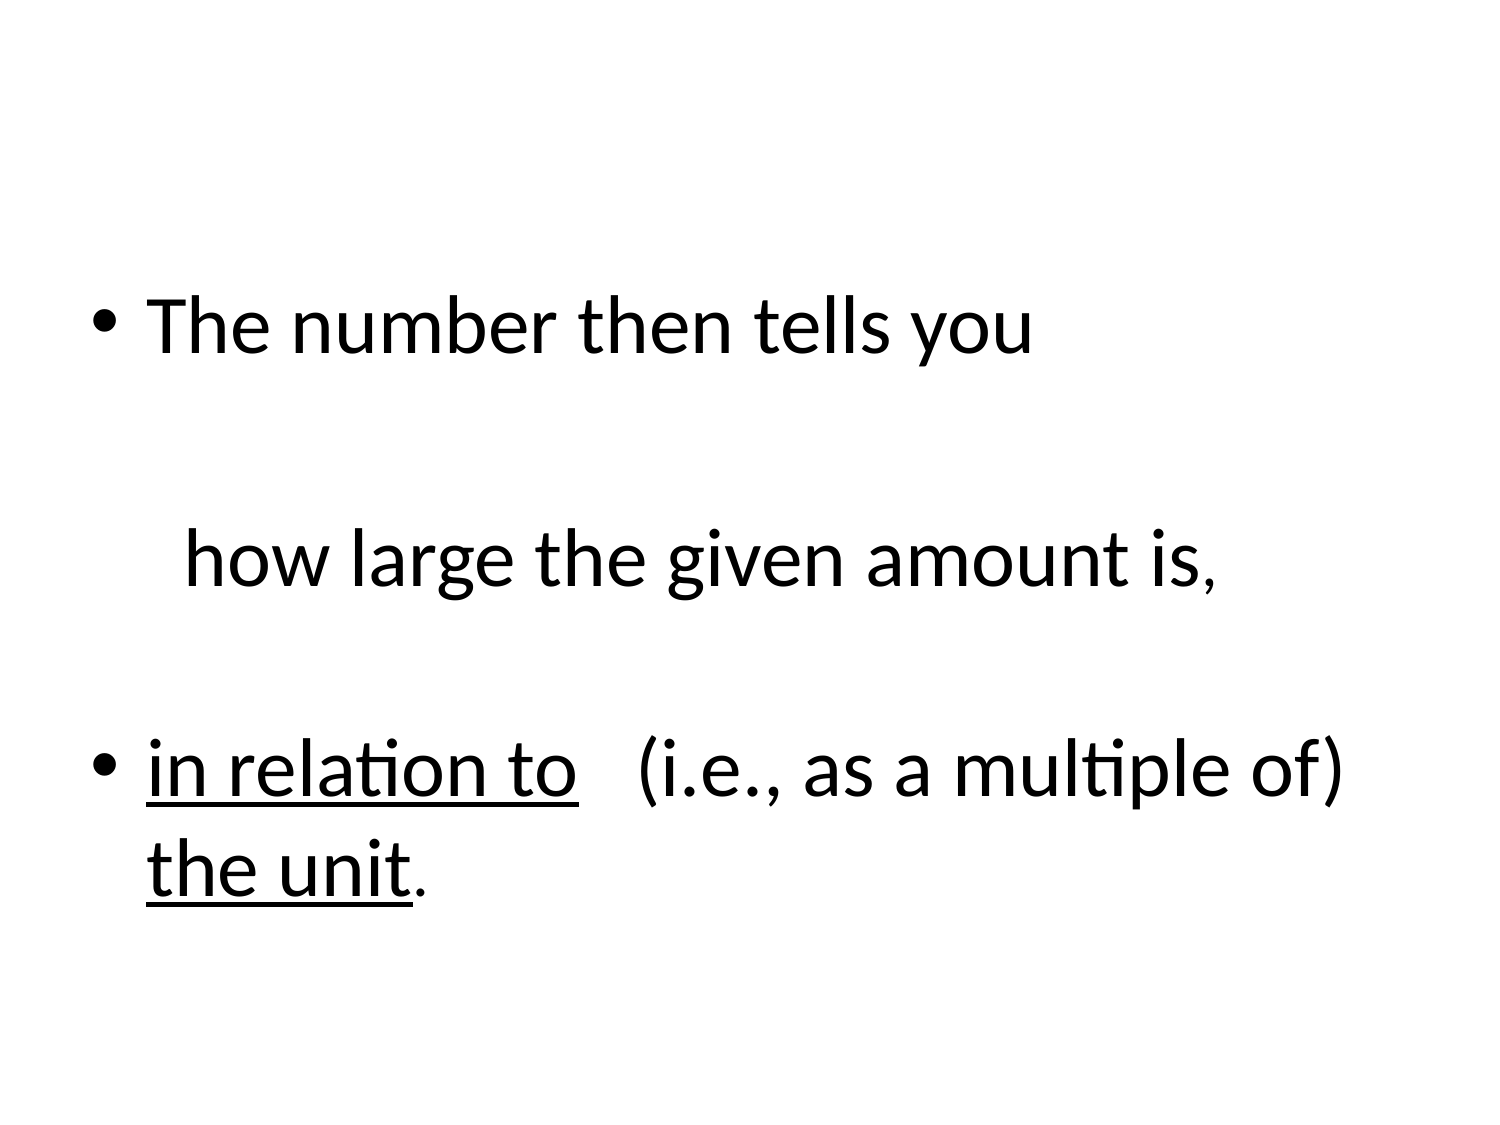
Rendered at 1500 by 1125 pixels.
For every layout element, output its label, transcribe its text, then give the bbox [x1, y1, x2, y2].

list The number then tells you how large the given amount is, in relation to (i.e., as a multiple of) the unit. [75, 262, 1425, 1005]
